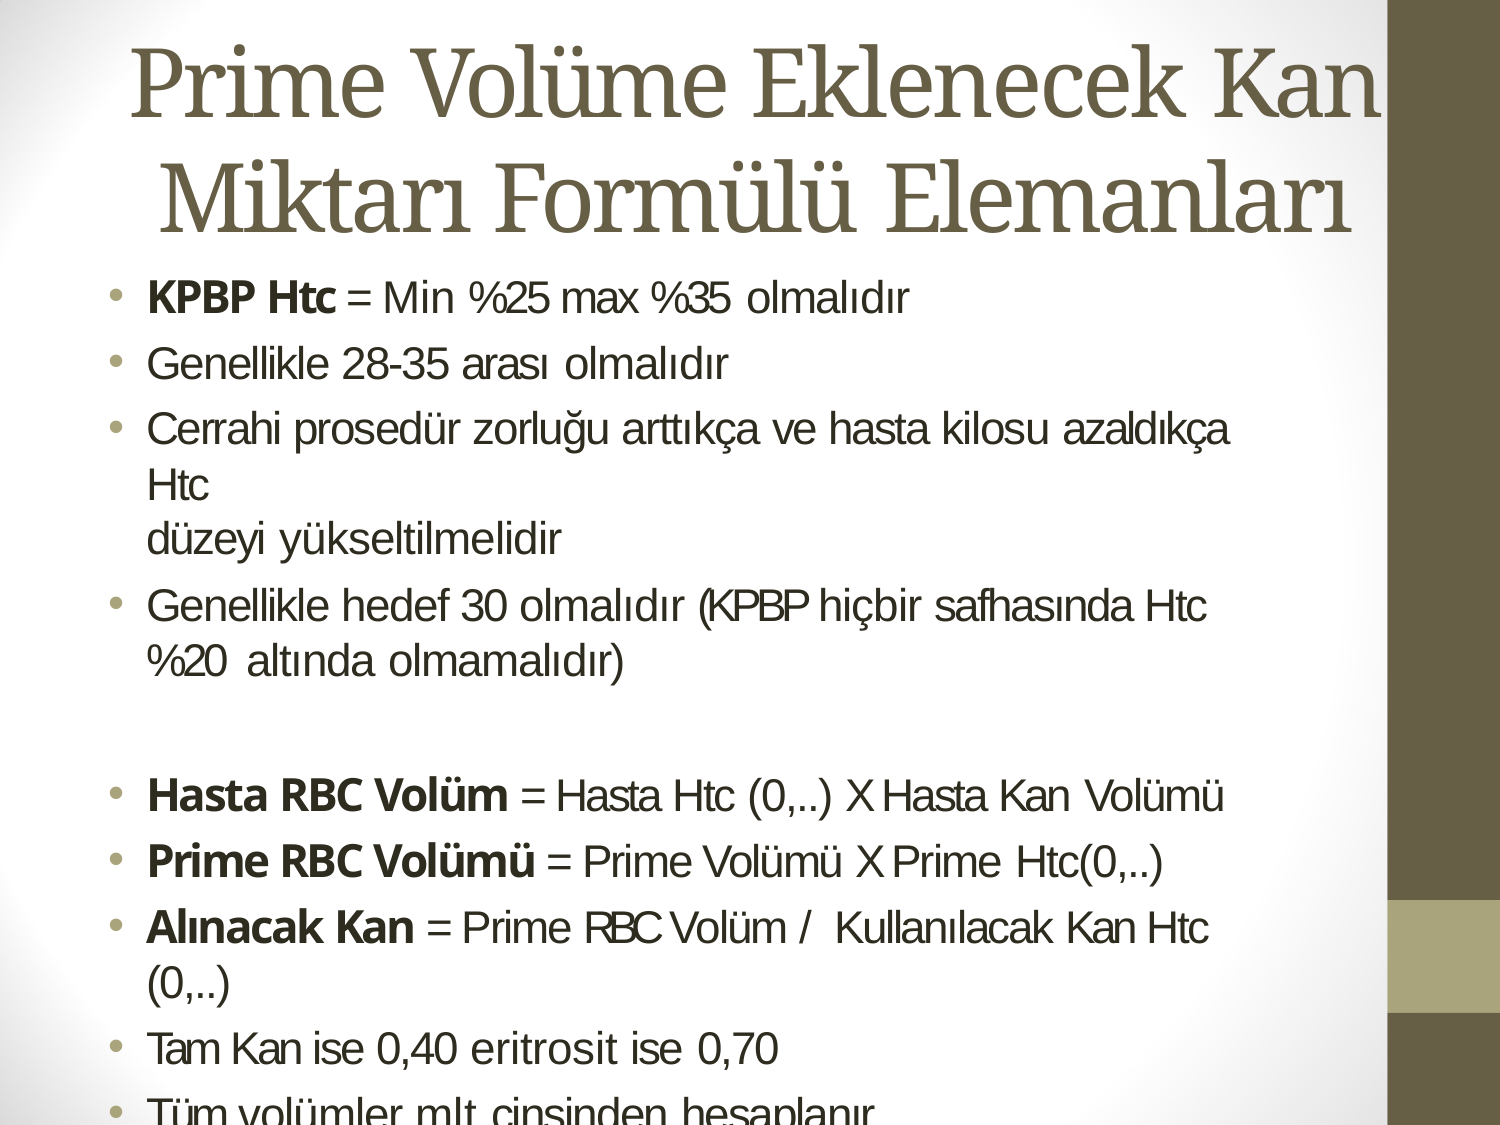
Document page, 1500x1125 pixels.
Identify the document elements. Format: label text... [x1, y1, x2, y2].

text_box [1387, 0, 1500, 900]
title Prime Volüme Eklenecek Kan Miktarı Formülü Elemanları [91, 19, 1409, 252]
picture [0, 0, 1387, 1125]
text_box [1387, 1013, 1500, 1125]
text_box KPBP Htc = Min %25 max %35 olmalıdır Genellikle 28-35 arası olmalıdır Cerrahi prosedür zorluğu arttıkça ve hasta kilosu azaldıkça Htc düzeyi yükseltilmelidir Genellikle hedef 30 olmalıdır (KPBP hiçbir safhasında Htc %20 altında olmamalıdır) Hasta RBC Volüm = Hasta Htc (0,..) X Hasta Kan Volümü Prime RBC Volümü = Prime Volümü X Prime Htc(0,..) Alınacak Kan = Prime RBC Volüm / Kullanılacak Kan Htc (0,..) Tam Kan ise 0,40 eritrosit ise 0,70 Tüm volümler mlt cinsinden hesaplanır [106, 254, 1291, 1125]
text_box [1387, 900, 1500, 1013]
